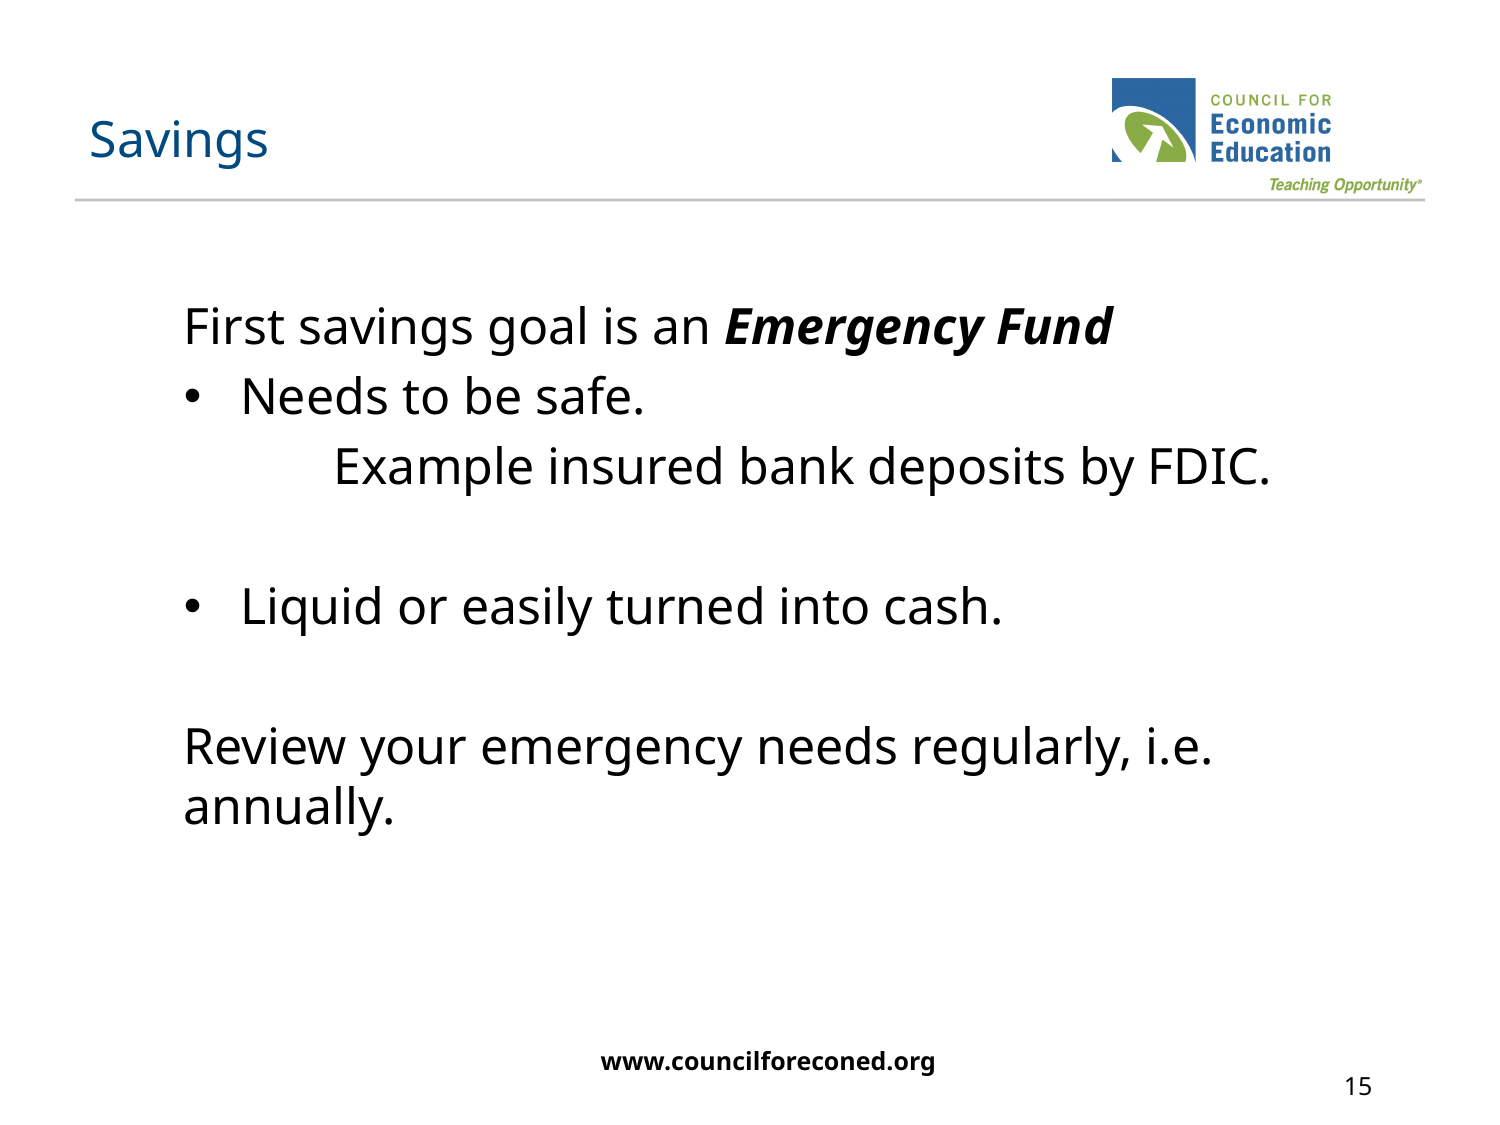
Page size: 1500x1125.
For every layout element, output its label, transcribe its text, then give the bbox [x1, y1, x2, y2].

slide_number 15 [1074, 1062, 1388, 1125]
footer www.councilforeconed.org [123, 1037, 1420, 1113]
title Savings [75, 99, 1425, 200]
list First savings goal is an Emergency Fund Needs to be safe. Example insured bank deposits by FDIC. Liquid or easily turned into cash. Review your emergency needs regularly, i.e. annually. [168, 287, 1332, 888]
picture [1112, 78, 1425, 99]
